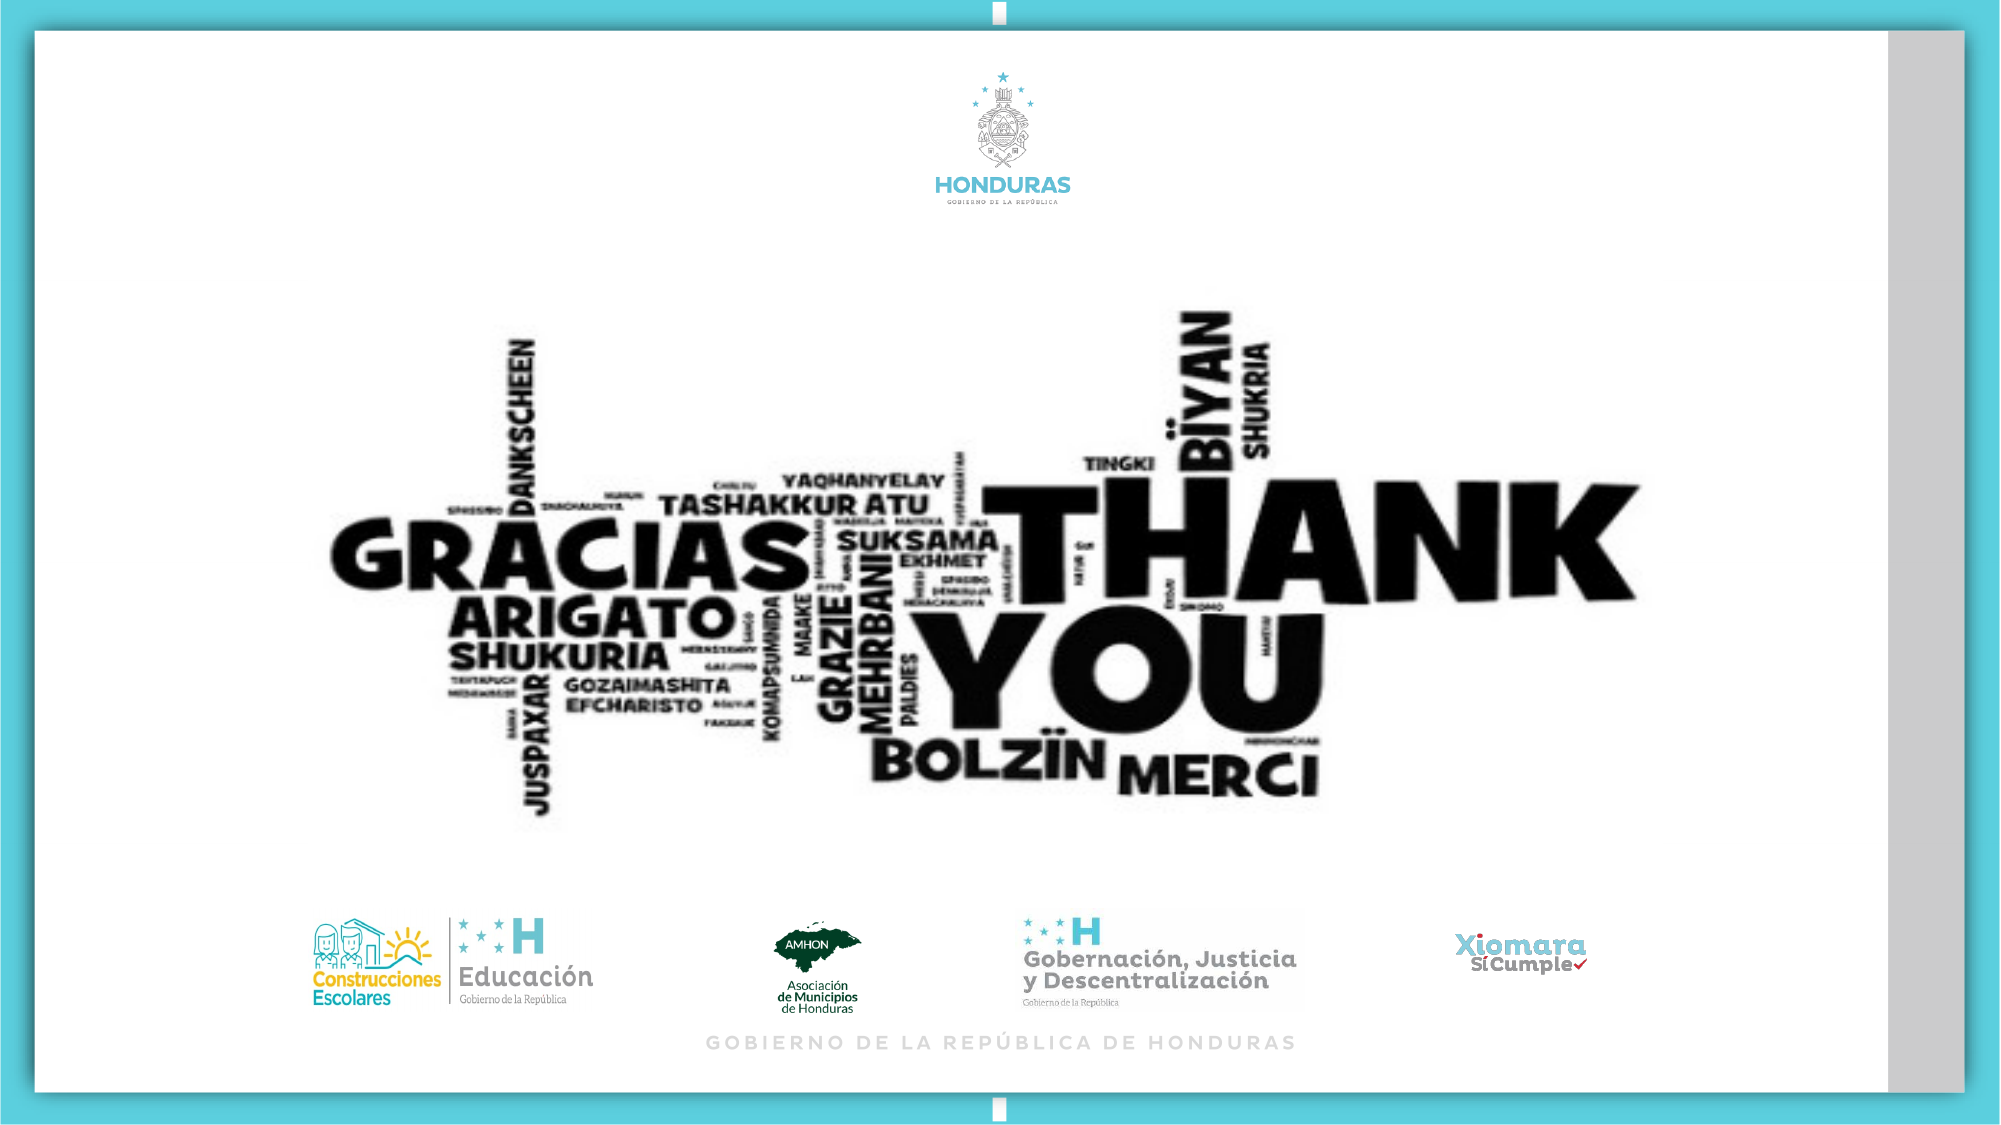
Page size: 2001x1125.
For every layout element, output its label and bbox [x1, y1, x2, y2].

picture [0, 0, 2000, 1125]
text_box [307, 213, 1663, 903]
